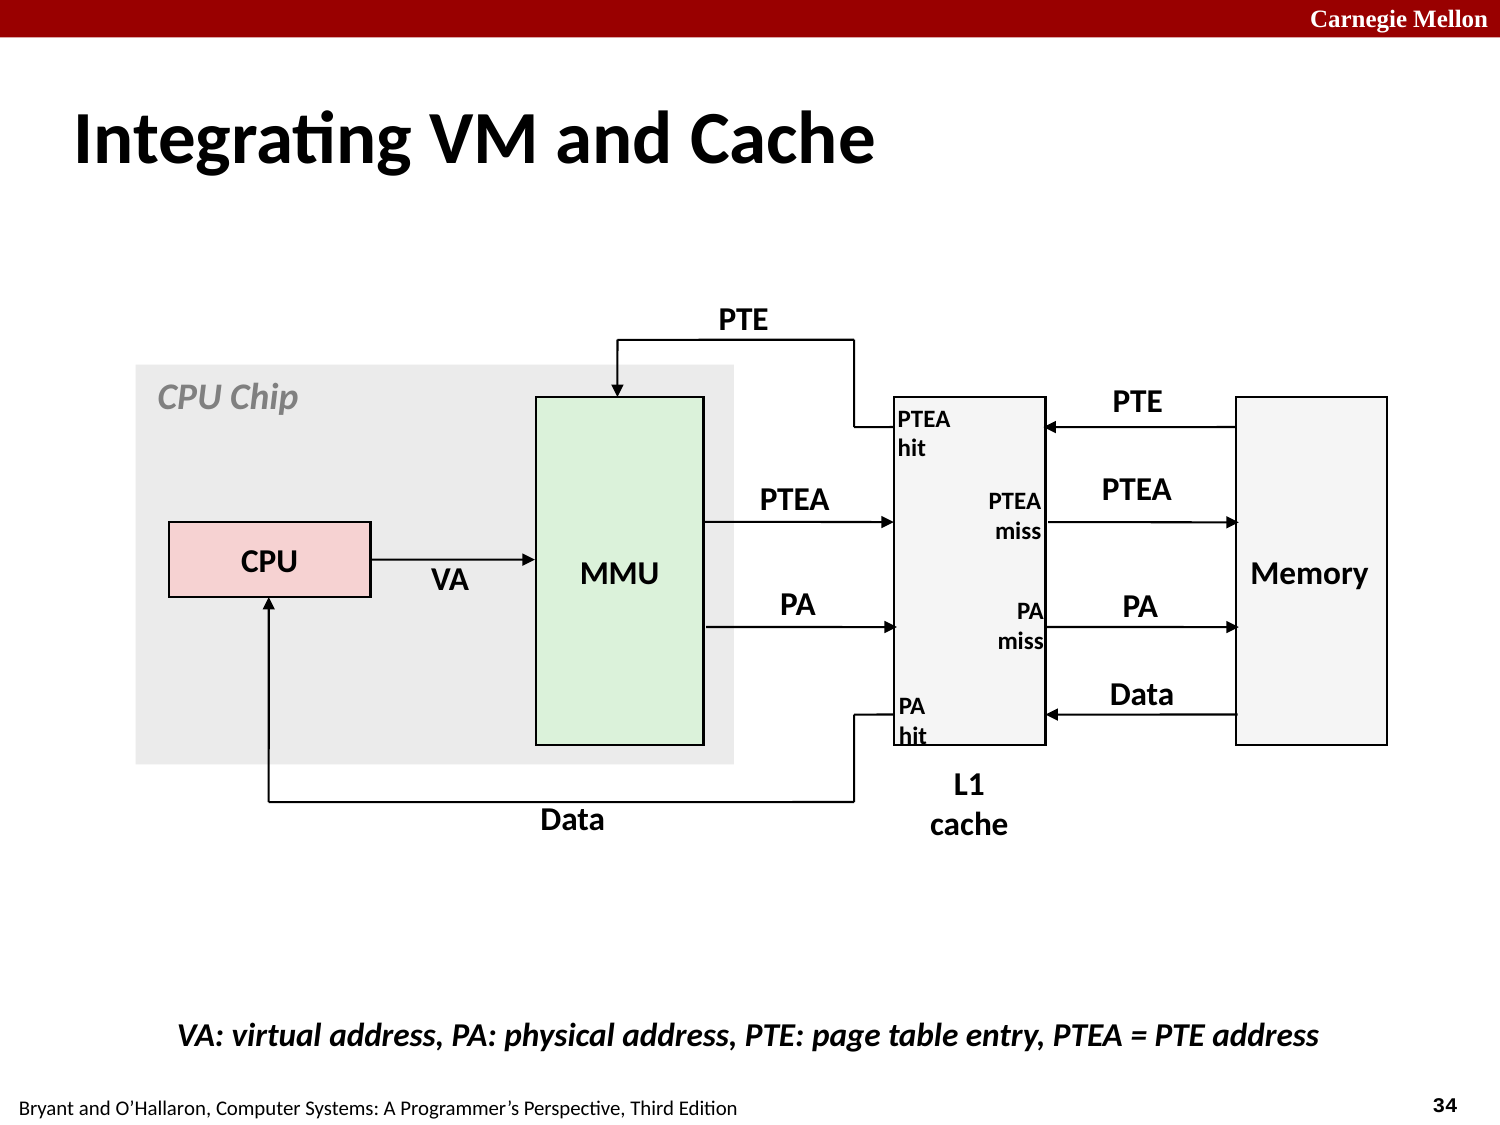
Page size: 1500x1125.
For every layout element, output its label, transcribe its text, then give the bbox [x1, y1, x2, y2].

text_box PTE [703, 340, 784, 345]
text_box [1174, 620, 1239, 634]
text_box Data [525, 789, 621, 845]
text_box [611, 339, 624, 398]
text_box [1048, 516, 1239, 529]
text_box MMU [535, 397, 704, 745]
title Integrating VM and Cache [58, 71, 1305, 197]
text_box PTE [703, 289, 784, 339]
text_box [370, 553, 535, 566]
text_box [706, 620, 897, 634]
text_box VA [420, 560, 480, 602]
text_box VA: virtual address, PA: physical address, PTE: page table entry, PTEA = PTE address [166, 1015, 1331, 1058]
text_box [703, 515, 894, 529]
text_box PA [1107, 577, 1174, 632]
text_box PA hit [883, 682, 946, 757]
text_box Data [1095, 664, 1190, 720]
text_box PTEA [749, 479, 841, 521]
text_box [269, 522, 734, 765]
text_box [893, 397, 1046, 745]
text_box [1045, 708, 1095, 721]
text_box [135, 364, 617, 765]
text_box PA miss [982, 587, 1059, 662]
text_box PTE [1098, 372, 1178, 427]
text_box [618, 364, 734, 521]
text_box PTEA [1091, 469, 1183, 512]
text_box CPU [168, 522, 371, 597]
text_box [262, 597, 275, 802]
text_box Memory [1235, 397, 1388, 745]
text_box PTEA miss [973, 477, 1057, 552]
text_box L1 cache [915, 754, 1024, 850]
text_box PA [769, 584, 827, 626]
text_box CPU Chip [142, 364, 314, 425]
text_box PTEA hit [882, 394, 972, 470]
text_box [1043, 420, 1236, 434]
